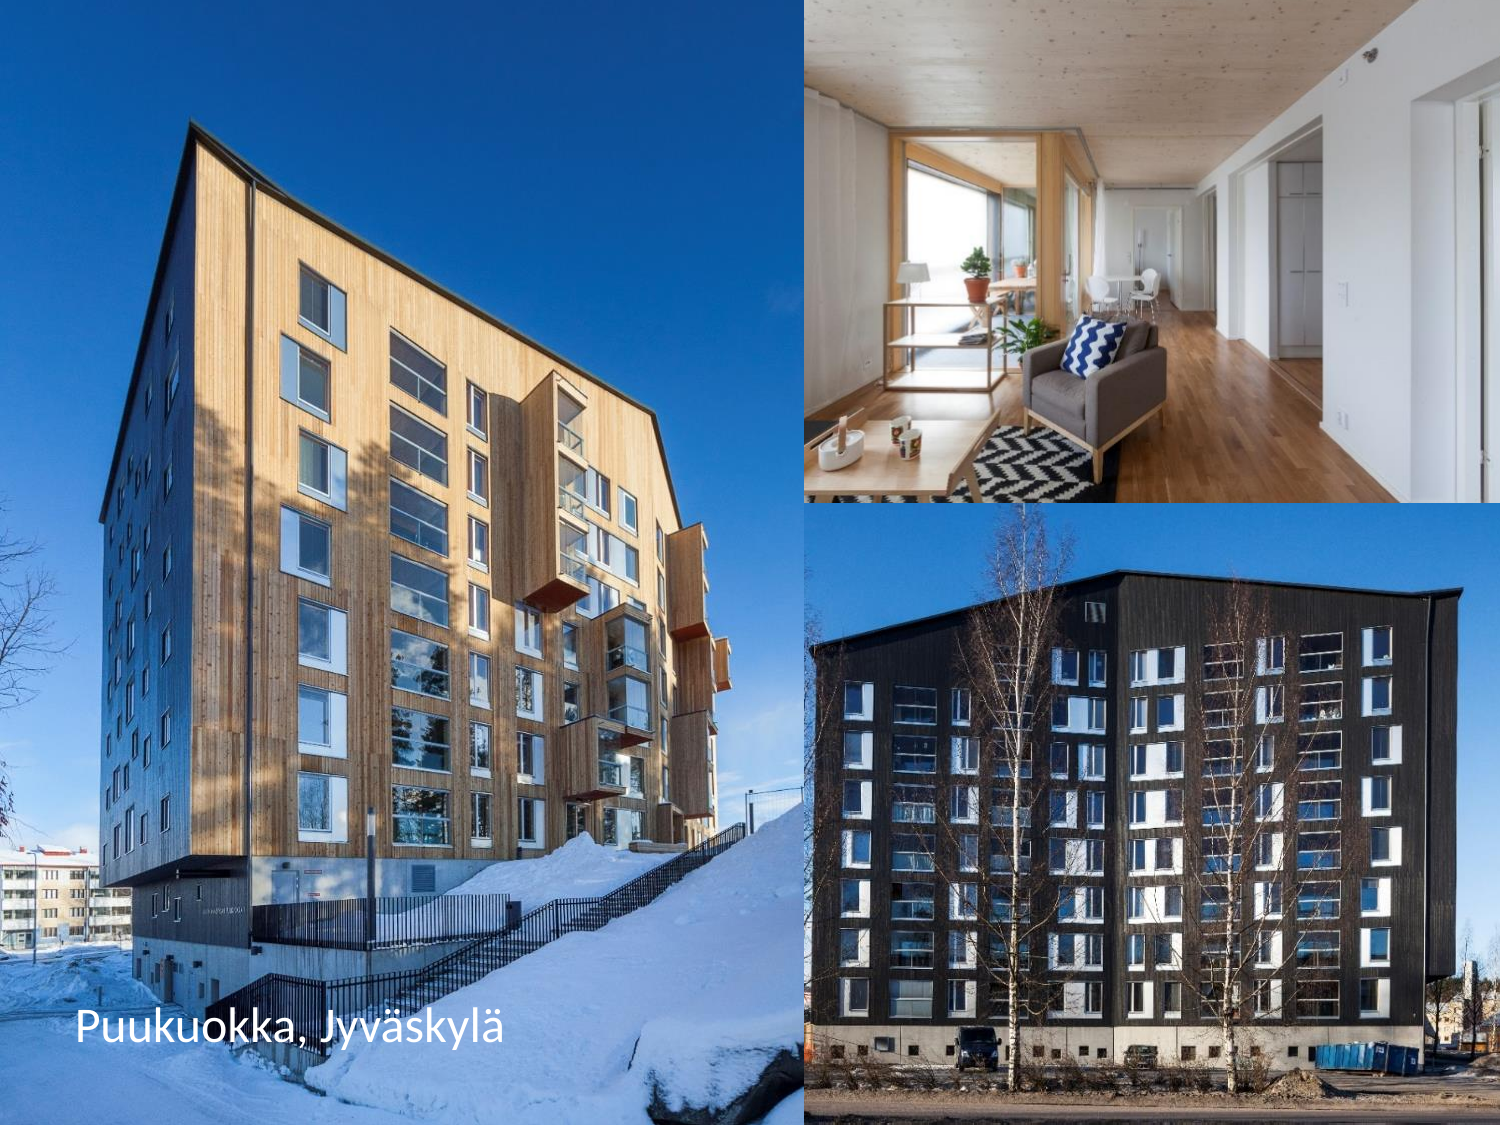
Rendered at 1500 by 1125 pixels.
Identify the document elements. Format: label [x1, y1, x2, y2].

picture [804, 0, 1500, 1125]
list [0, 0, 804, 1125]
